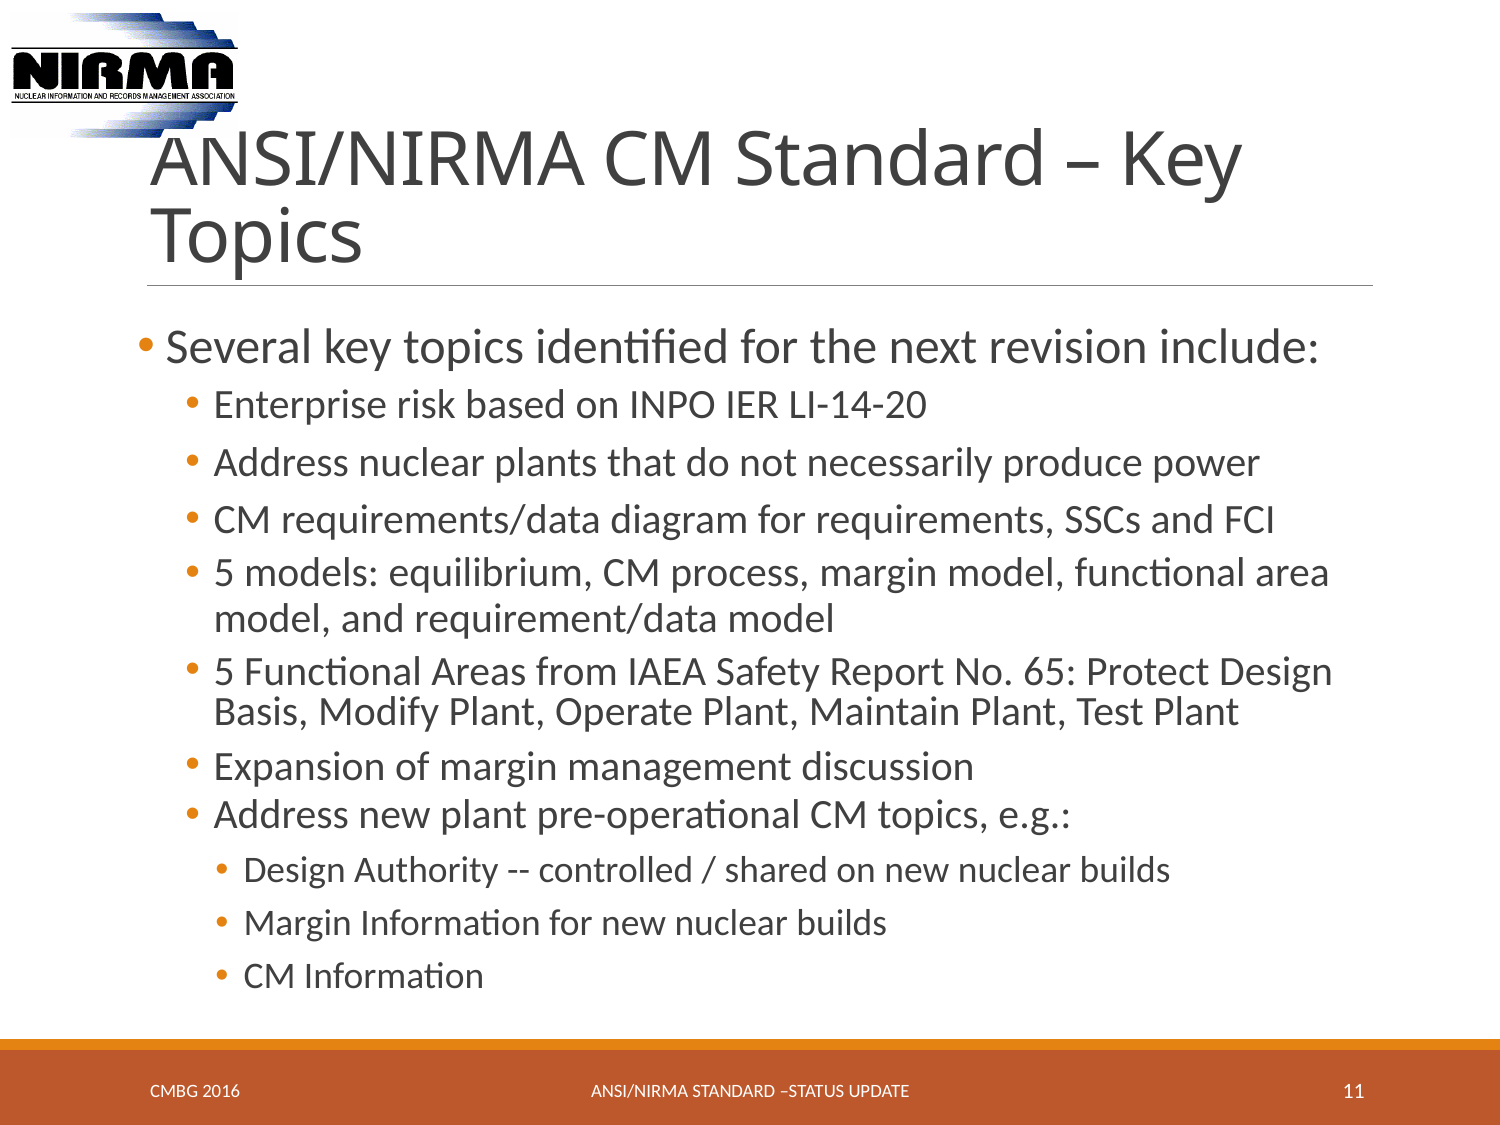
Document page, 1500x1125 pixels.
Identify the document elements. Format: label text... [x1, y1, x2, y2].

title ANSI/NIRMA CM Standard – Key Topics [135, 47, 1373, 285]
list Several key topics identified for the next revision include: Enterprise risk based on INPO IER LI-14-20 Address nuclear plants that do not necessarily produce power CM requirements/data diagram for requirements, SSCs and FCI 5 models: equilibrium, CM process, margin model, functional area model, and requirement/data model 5 Functional Areas from IAEA Safety Report No. 65: Protect Design Basis, Modify Plant, Operate Plant, Maintain Plant, Test Plant Expansion of margin management discussion Address new plant pre-operational CM topics, e.g.: Design Authority -- controlled / shared on new nuclear builds Margin Information for new nuclear builds CM Information [137, 312, 1413, 1025]
slide_number 11 [1218, 1059, 1380, 1120]
footer ANSI/NIRMA Standard –Status Update [453, 1059, 1047, 1120]
slide_number CMBG 2016 [135, 1059, 440, 1120]
picture [10, 12, 240, 138]
